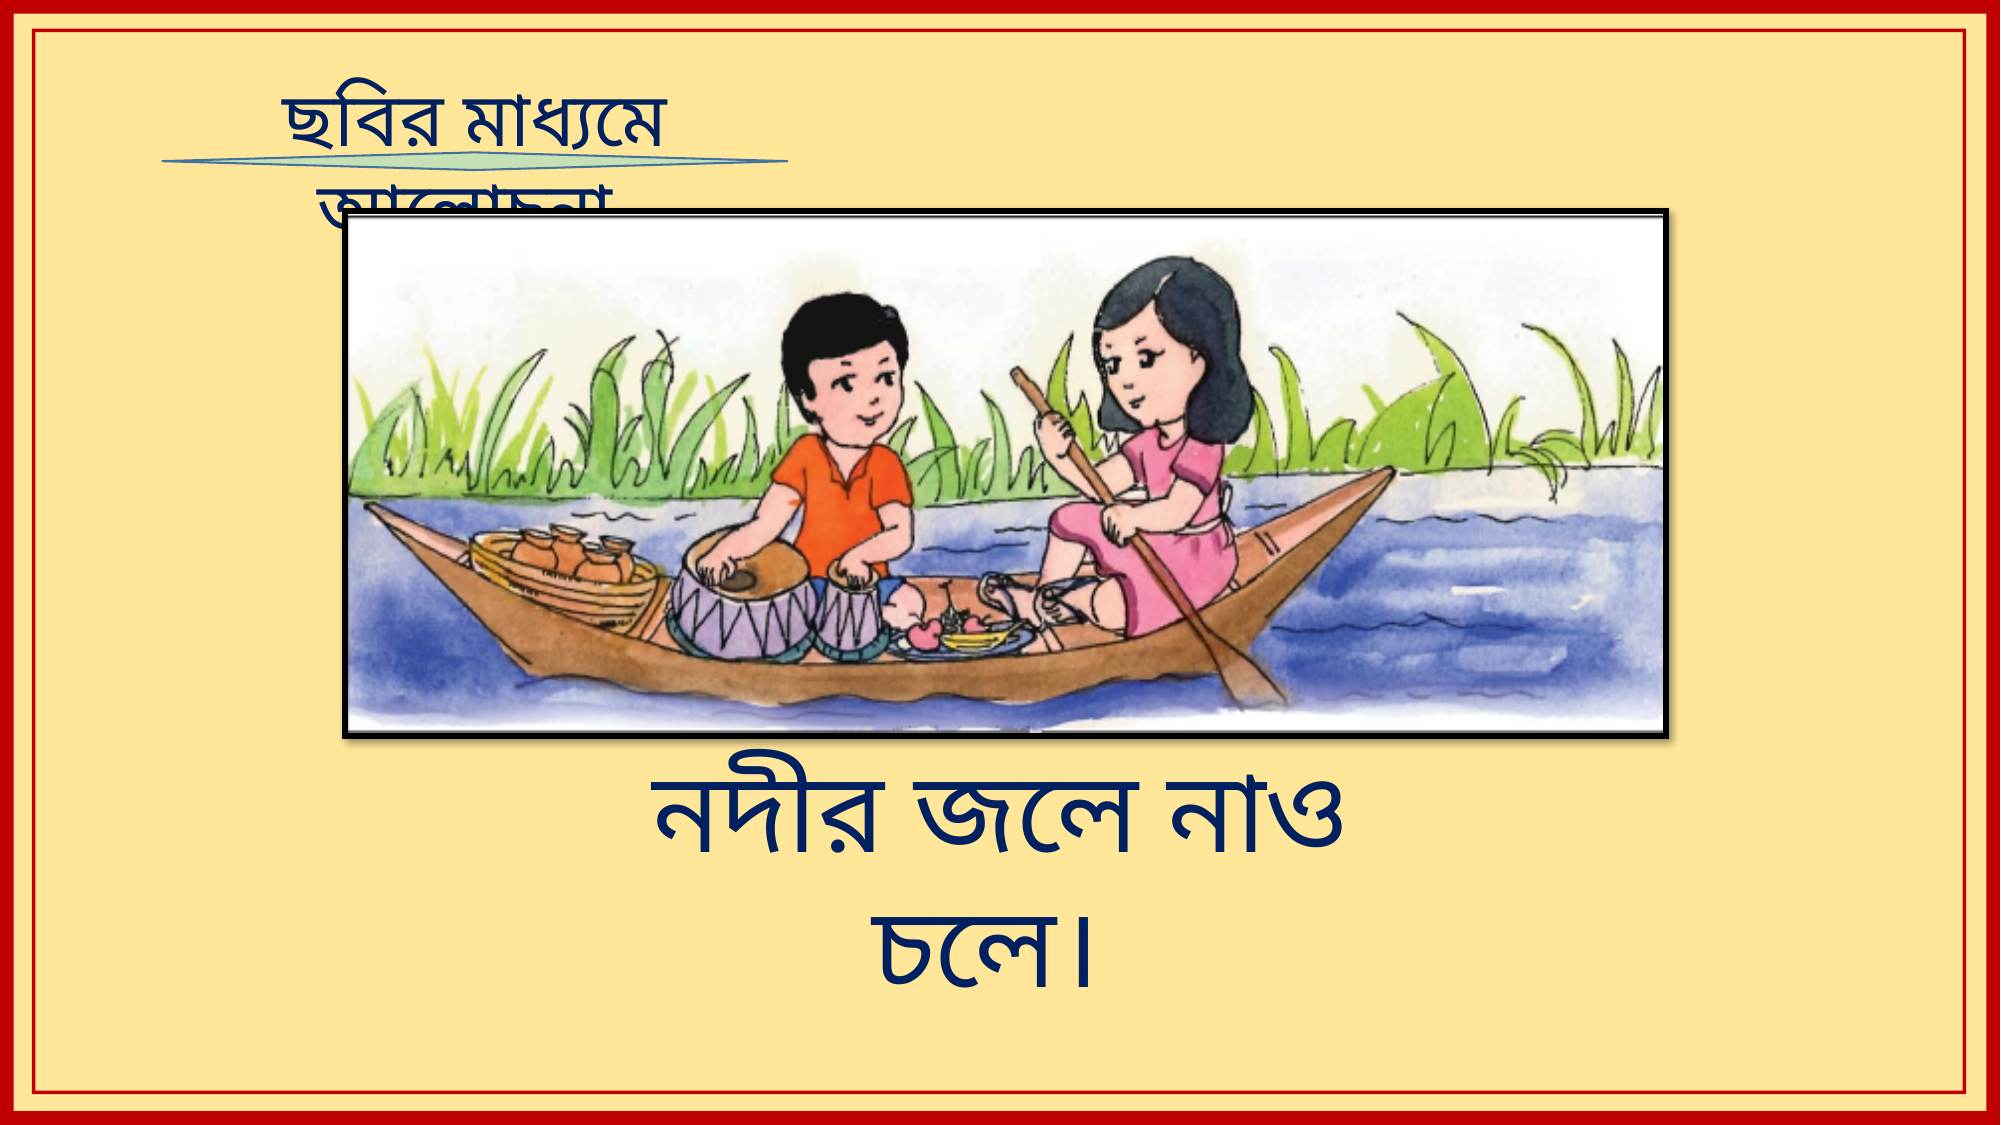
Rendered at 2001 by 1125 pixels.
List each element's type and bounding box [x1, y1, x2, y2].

text_box [0, 0, 2000, 1125]
text_box [161, 63, 789, 170]
picture [347, 214, 1663, 733]
